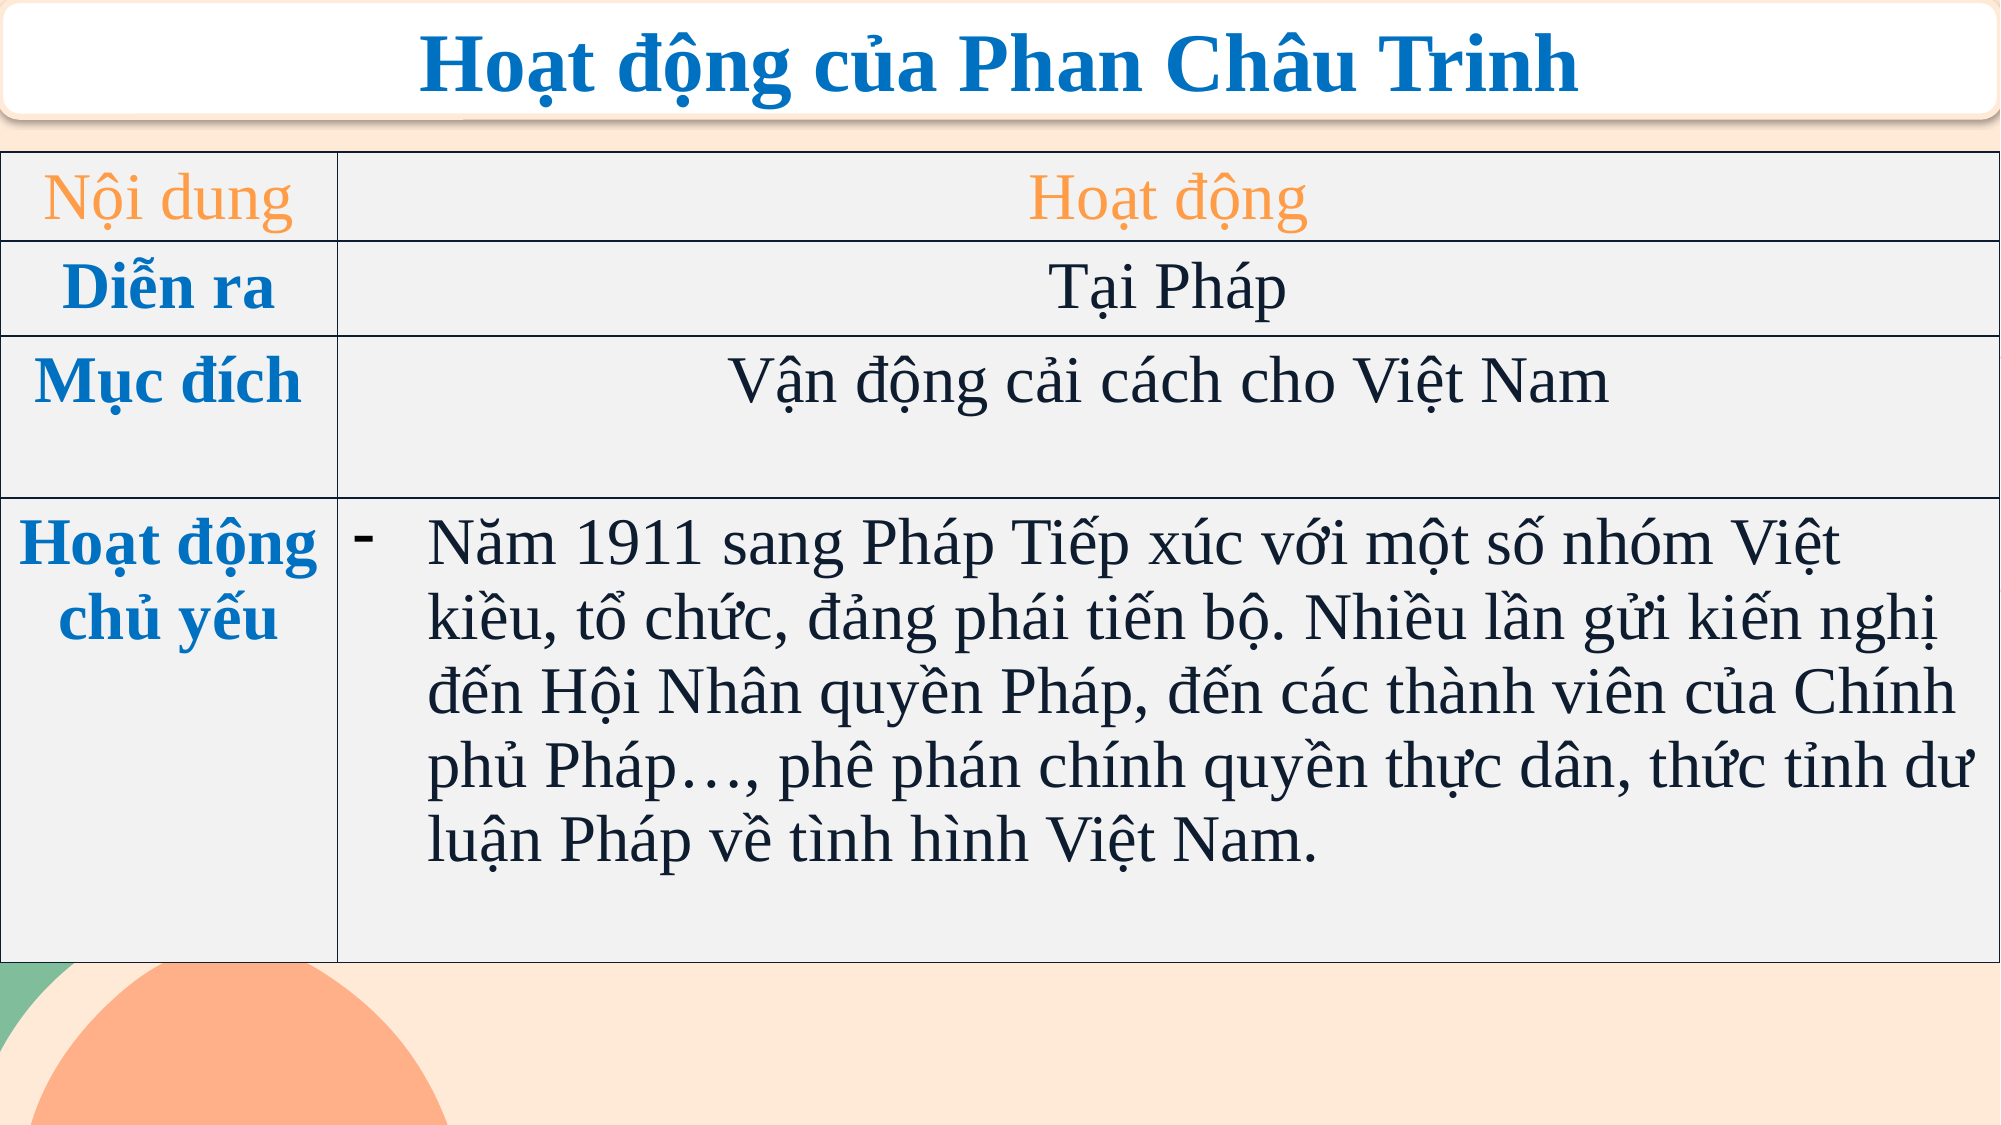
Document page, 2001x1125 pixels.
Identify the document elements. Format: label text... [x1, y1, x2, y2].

table_header Hoạt động [338, 153, 1999, 240]
table_cell Năm 1911 sang Pháp Tiếp xúc với một số nhóm Việt kiều, tổ chức, đảng phái tiến bộ. Nhiều lần gửi kiến nghị đến Hội Nhân quyền Pháp, đến các thành viên của Chính phủ Pháp…, phê phán chính quyền thực dân, thức tỉnh dư luận Pháp về tình hình Việt Nam. [338, 499, 1999, 962]
table_cell Vận động cải cách cho Việt Nam [338, 337, 1999, 497]
table_cell Diễn ra [1, 242, 337, 335]
table_cell Mục đích [1, 337, 337, 497]
table_cell Tại Pháp [338, 242, 1999, 335]
text_box Hoạt động của Phan Châu Trinh [0, 0, 2000, 120]
table_header Nội dung [1, 153, 337, 240]
table_cell Hoạt động chủ yếu [1, 499, 337, 962]
